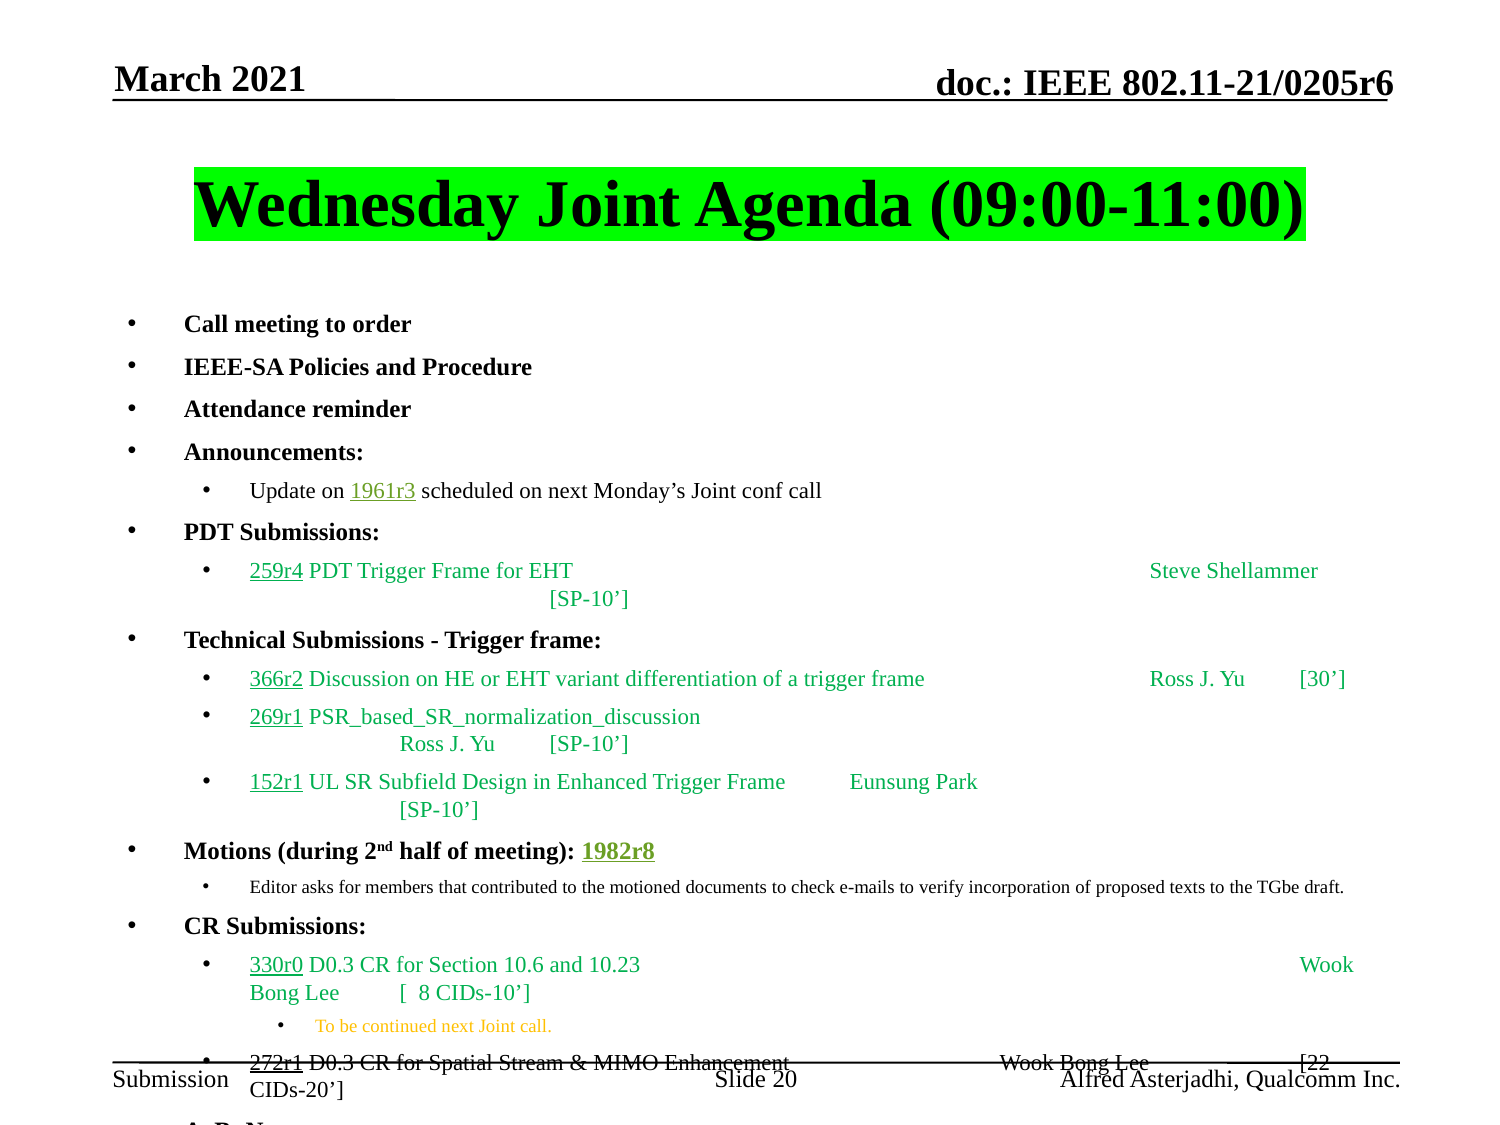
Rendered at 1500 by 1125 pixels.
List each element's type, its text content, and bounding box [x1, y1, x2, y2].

list Call meeting to order IEEE-SA Policies and Procedure Attendance reminder Announcements: Update on 1961r3 scheduled on next Monday’s Joint conf call PDT Submissions: 259r4 PDT Trigger Frame for EHT Steve Shellammer [SP-10’] Technical Submissions - Trigger frame: 366r2 Discussion on HE or EHT variant differentiation of a trigger frame Ross J. Yu [30’] 269r1 PSR_based_SR_normalization_discussion Ross J. Yu [SP-10’] 152r1 UL SR Subfield Design in Enhanced Trigger Frame Eunsung Park [SP-10’] Motions (during 2nd half of meeting): 1982r8 Editor asks for members that contributed to the motioned documents to check e-mails to verify incorporation of proposed texts to the TGbe draft. CR Submissions: 330r0 D0.3 CR for Section 10.6 and 10.23 Wook Bong Lee [ 8 CIDs-10’] To be continued next Joint call. 272r1 D0.3 CR for Spatial Stream & MIMO Enhancement Wook Bong Lee [22 CIDs-20’] AoB: None. Recess [112, 299, 1388, 1063]
slide_number Slide 20 [712, 1061, 800, 1123]
footer Alfred Asterjadhi, Qualcomm Inc. [878, 1061, 1402, 1093]
title Wednesday Joint Agenda (09:00-11:00) [112, 112, 1388, 288]
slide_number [114, 54, 423, 100]
